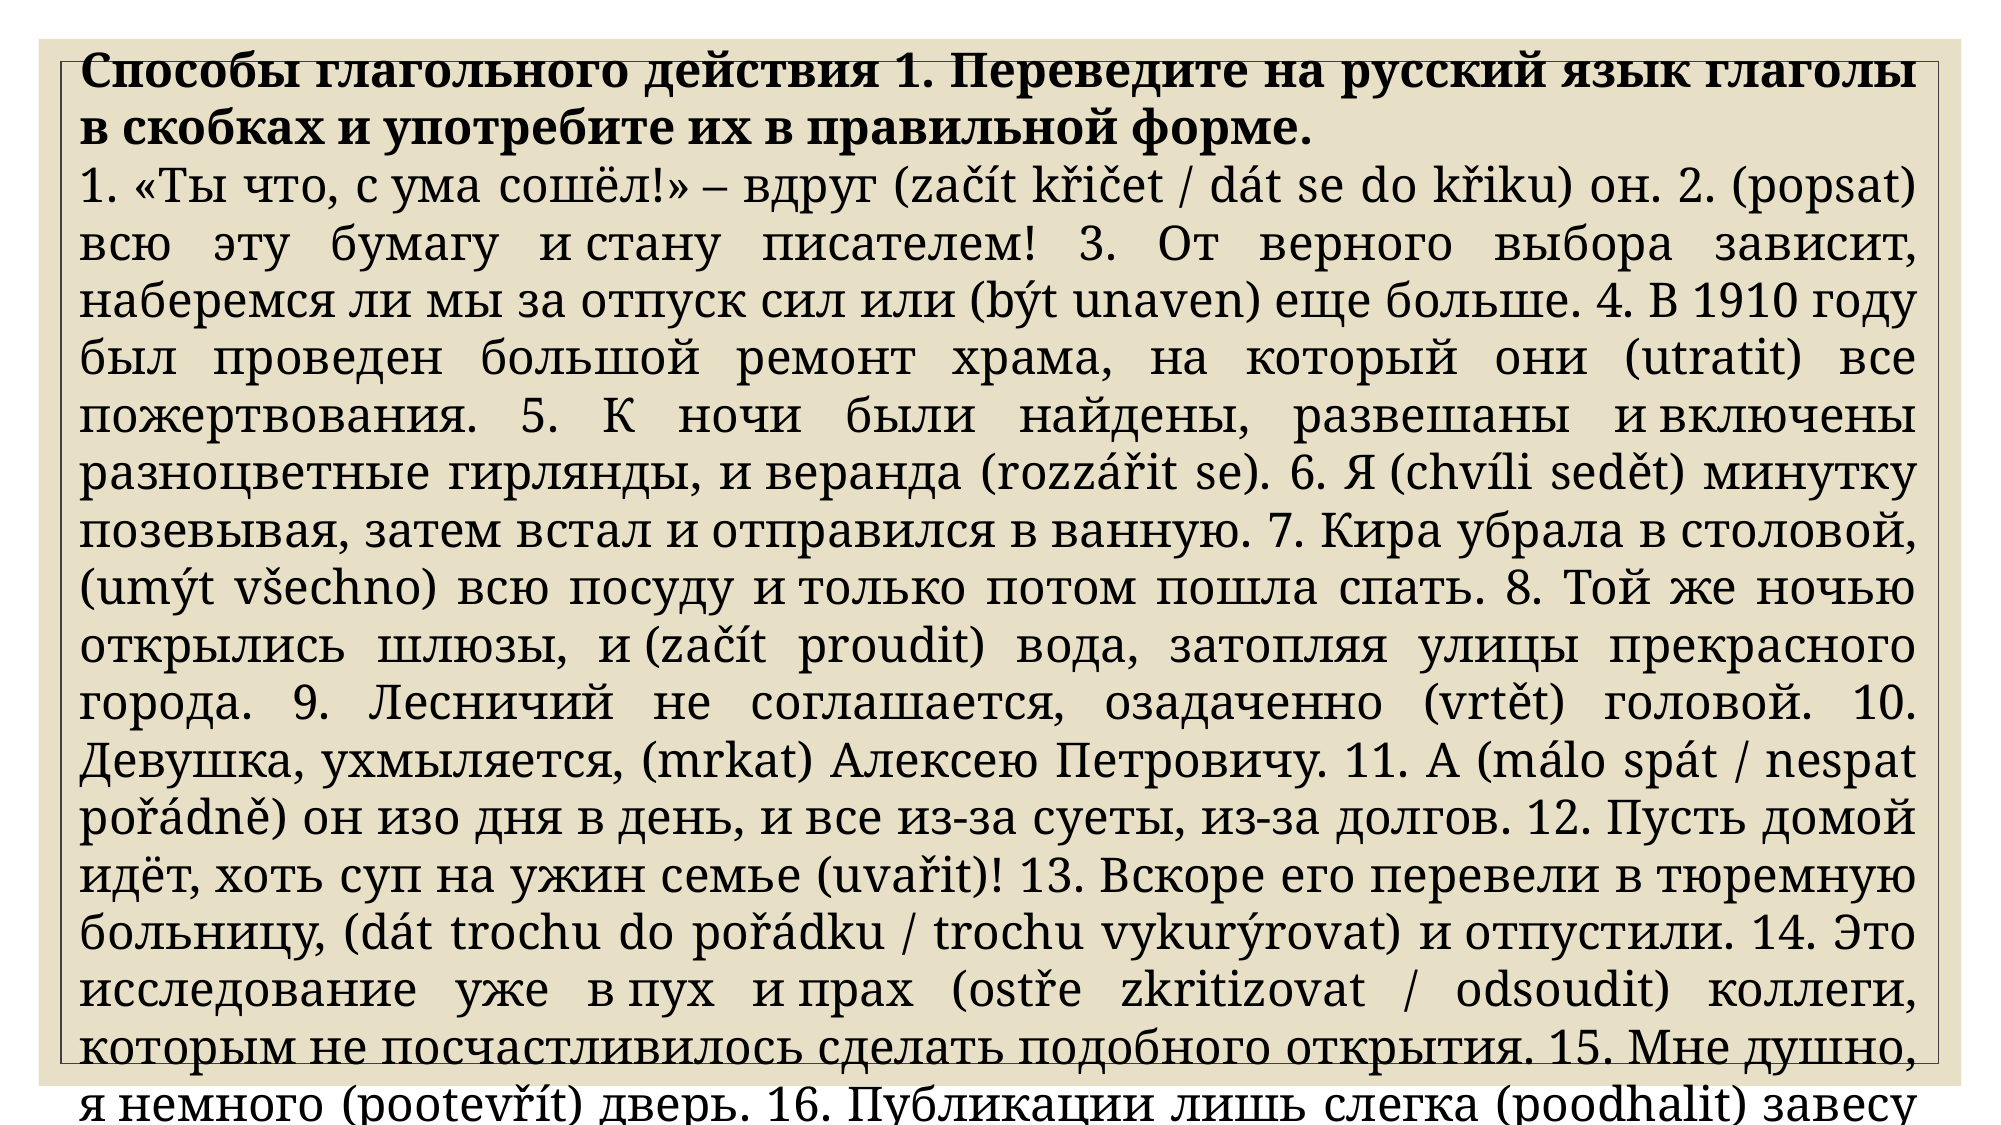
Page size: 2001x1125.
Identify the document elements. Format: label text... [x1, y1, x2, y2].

text_box Способы глагольного действия 1. Переведите на русский язык глаголы в скобках и употребите их в правильной форме. 1. «Ты что, с ума сошёл!» – вдруг (začít křičet / dát se do křiku) он. 2. (popsat) всю эту бумагу и стану писателем! 3. От верного выбора зависит, наберемся ли мы за отпуск сил или (být unaven) еще больше. 4. В 1910 году был проведен большой ремонт храма, на который они (utratit) все пожертвования. 5. К ночи были найдены, развешаны и включены разноцветные гирлянды, и веранда (rozzářit se). 6. Я (chvíli sedět) минутку позевывая, затем встал и отправился в ванную. 7. Кира убрала в столовой, (umýt všechno) всю посуду и только потом пошла спать. 8. Той же ночью открылись шлюзы, и (začít proudit) вода, затопляя улицы прекрасного города. 9. Лесничий не соглашается, озадаченно (vrtět) головой. 10. Девушка, ухмыляется, (mrkat) Алексею Петровичу. 11. А (málo spát / nespat pořádně) он изо дня в день, и все из-за суеты, из-за долгов. 12. Пусть домой идёт, хоть суп на ужин семье (uvařit)! 13. Вскоре его перевели в тюремную больницу, (dát trochu do pořádku / trochu vykurýrovat) и отпустили. 14. Это исследование уже в пух и прах (ostře zkritizovat / odsoudit) коллеги, которым не посчастливилось сделать подобного открытия. 15. Мне душно, я немного (pootevřít) дверь. 16. Публикации лишь слегка (poodhalit) завесу тайны. 17. Он (odkašlat si) и посмотрел на меня исподлобья. 18. Пойдем, Валера, нас дома (netrpělivě čekat / nemoct se dočkat). 19. Сейчас (strčit) дверь и выйду в шумный мир. [64, 32, 1935, 1125]
